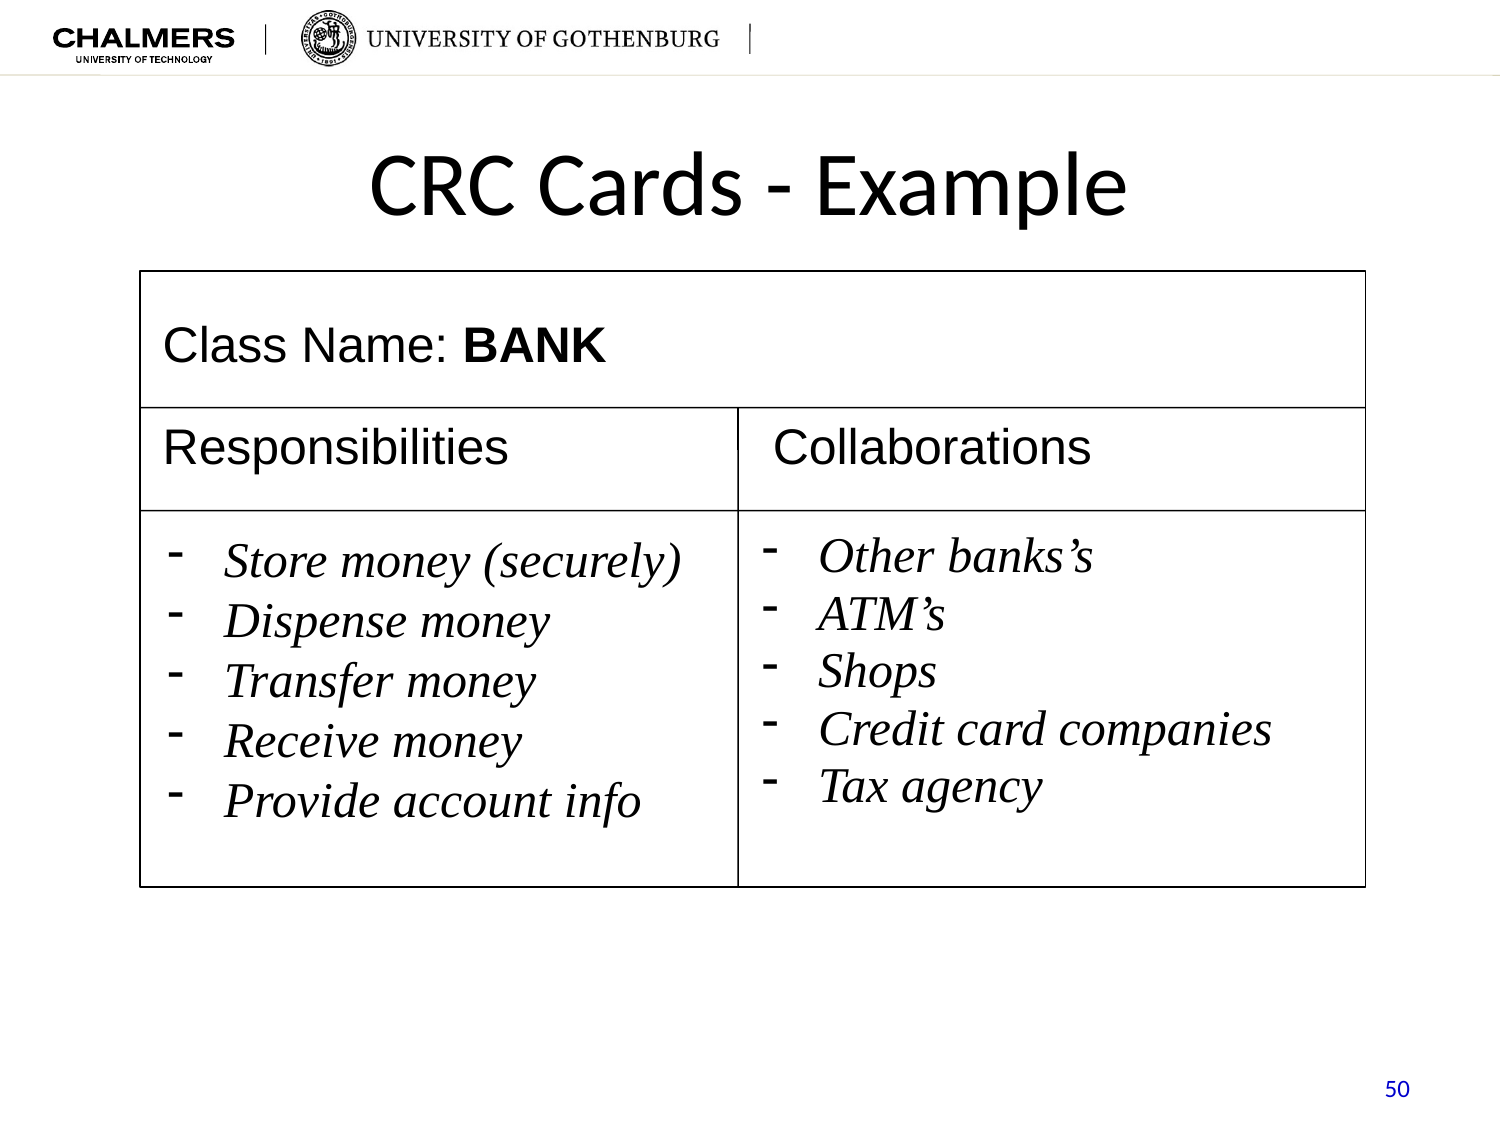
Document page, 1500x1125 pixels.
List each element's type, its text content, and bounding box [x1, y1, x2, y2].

picture [301, 10, 720, 67]
slide_number 50 [1074, 1042, 1425, 1103]
title CRC Cards - Example [75, 75, 1425, 283]
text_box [139, 270, 1366, 888]
